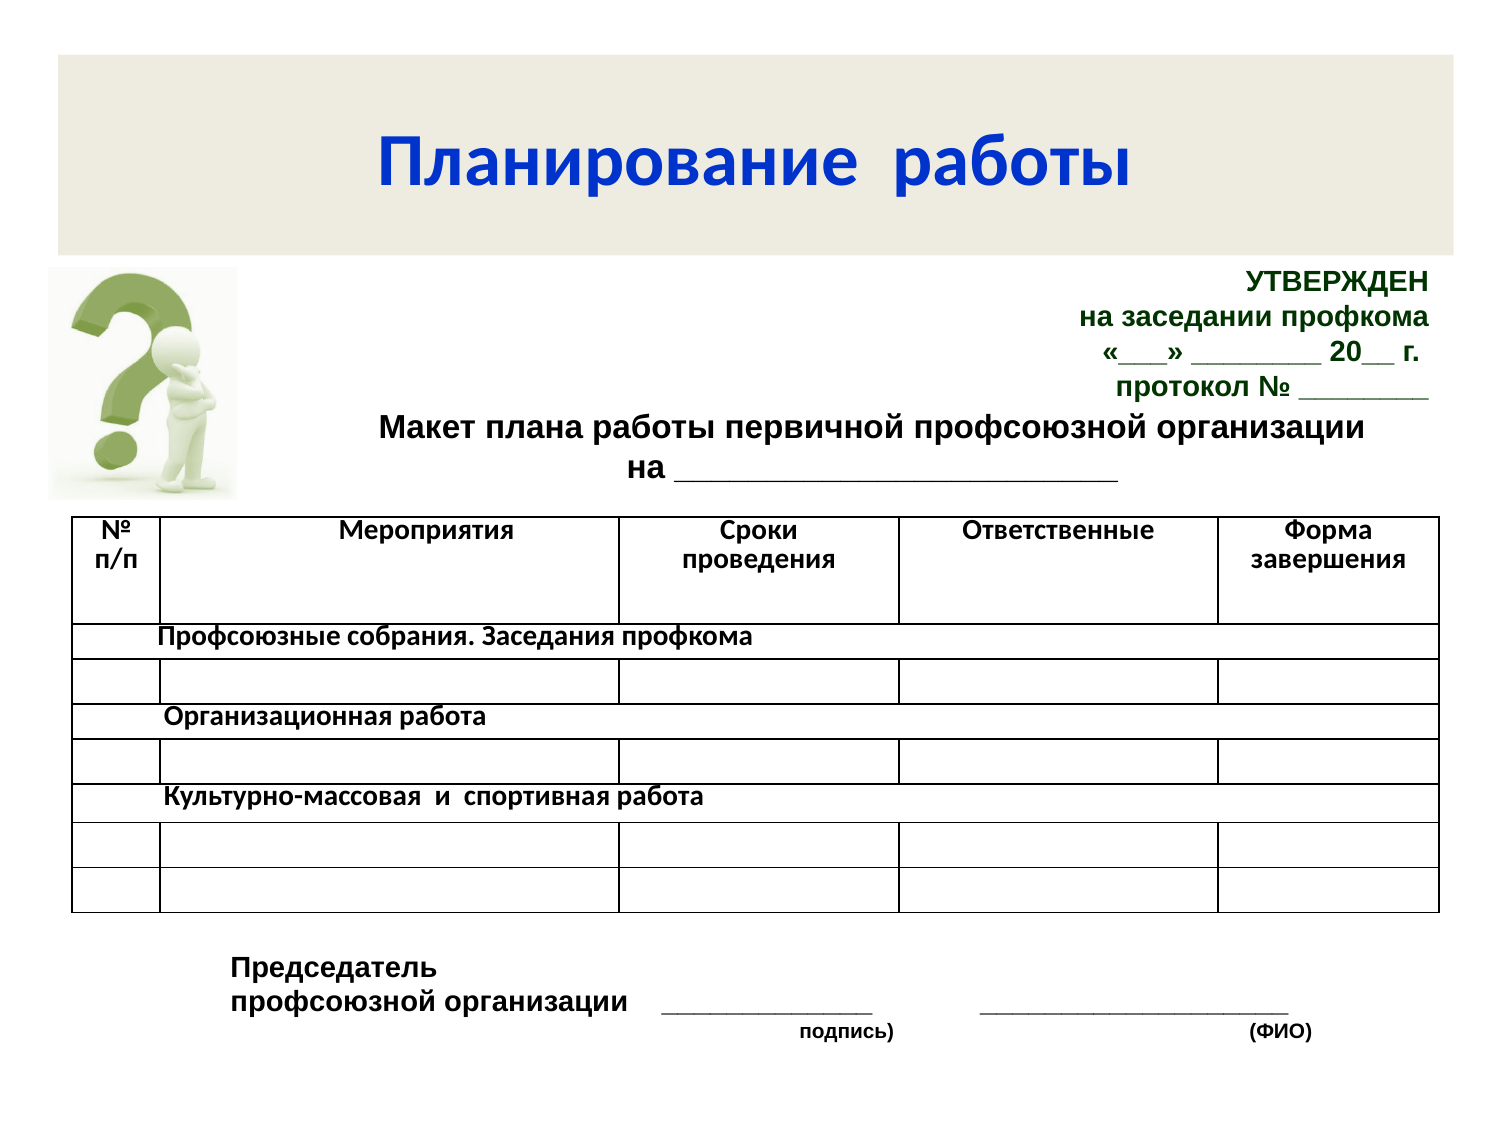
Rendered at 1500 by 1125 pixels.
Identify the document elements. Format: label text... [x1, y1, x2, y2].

table_cell [900, 868, 1217, 912]
table_cell [73, 868, 159, 912]
picture [48, 266, 238, 501]
table_cell [620, 740, 898, 783]
table_cell Профсоюзные собрания. Заседания профкома [73, 625, 1438, 658]
text_box УТВЕРЖДЕН на заседании профкома «___» ________ 20__ г. протокол № ________ [891, 219, 1444, 410]
table_header Сроки проведения [620, 518, 898, 623]
table_cell [900, 823, 1217, 867]
table_cell [161, 868, 618, 912]
table_header Ответственные [900, 518, 1217, 623]
table_cell [900, 740, 1217, 783]
table_cell [161, 660, 618, 703]
title Планирование работы [58, 54, 1454, 256]
table_cell [620, 660, 898, 703]
table_header № п/п [73, 518, 159, 623]
table_header Форма завершения [1219, 518, 1438, 623]
table_cell [73, 823, 159, 867]
table_cell [73, 740, 159, 783]
table_cell [161, 823, 618, 867]
table_cell Культурно-массовая и спортивная работа [73, 785, 1438, 822]
table_cell [161, 740, 618, 783]
table_cell [1219, 740, 1438, 783]
table_cell [620, 823, 898, 867]
table_cell [1219, 868, 1438, 912]
table_cell [1219, 660, 1438, 703]
text_box Председатель профсоюзной организации _____________ ___________________ подпись) (ФИО) [159, 940, 1353, 1076]
table_cell [1219, 823, 1438, 867]
text_box Макет плана работы первичной профсоюзной организации на ________________________ [206, 397, 1483, 518]
table_cell Организационная работа [73, 705, 1438, 738]
table_cell [900, 660, 1217, 703]
table_cell [620, 868, 898, 912]
table_cell [73, 660, 159, 703]
table_header Мероприятия [161, 518, 618, 623]
